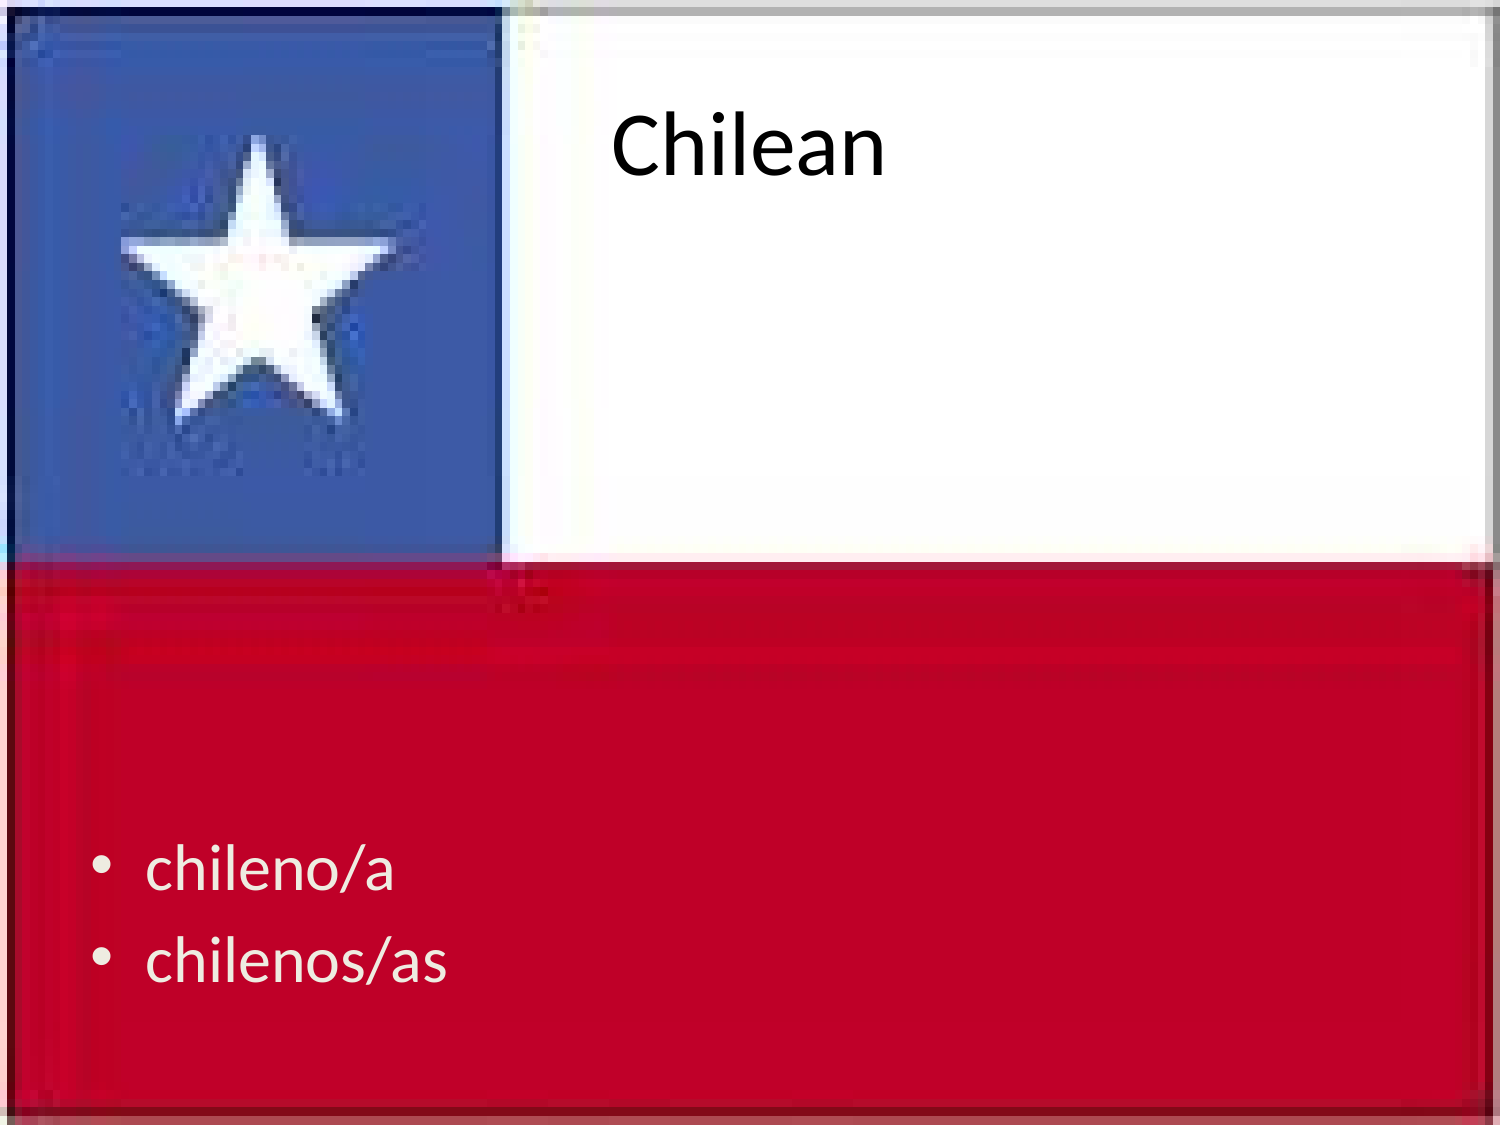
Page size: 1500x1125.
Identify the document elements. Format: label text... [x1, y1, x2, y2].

list chileno/a chilenos/as [75, 262, 1425, 1005]
title Chilean [75, 45, 1425, 233]
picture [0, 0, 1500, 1125]
